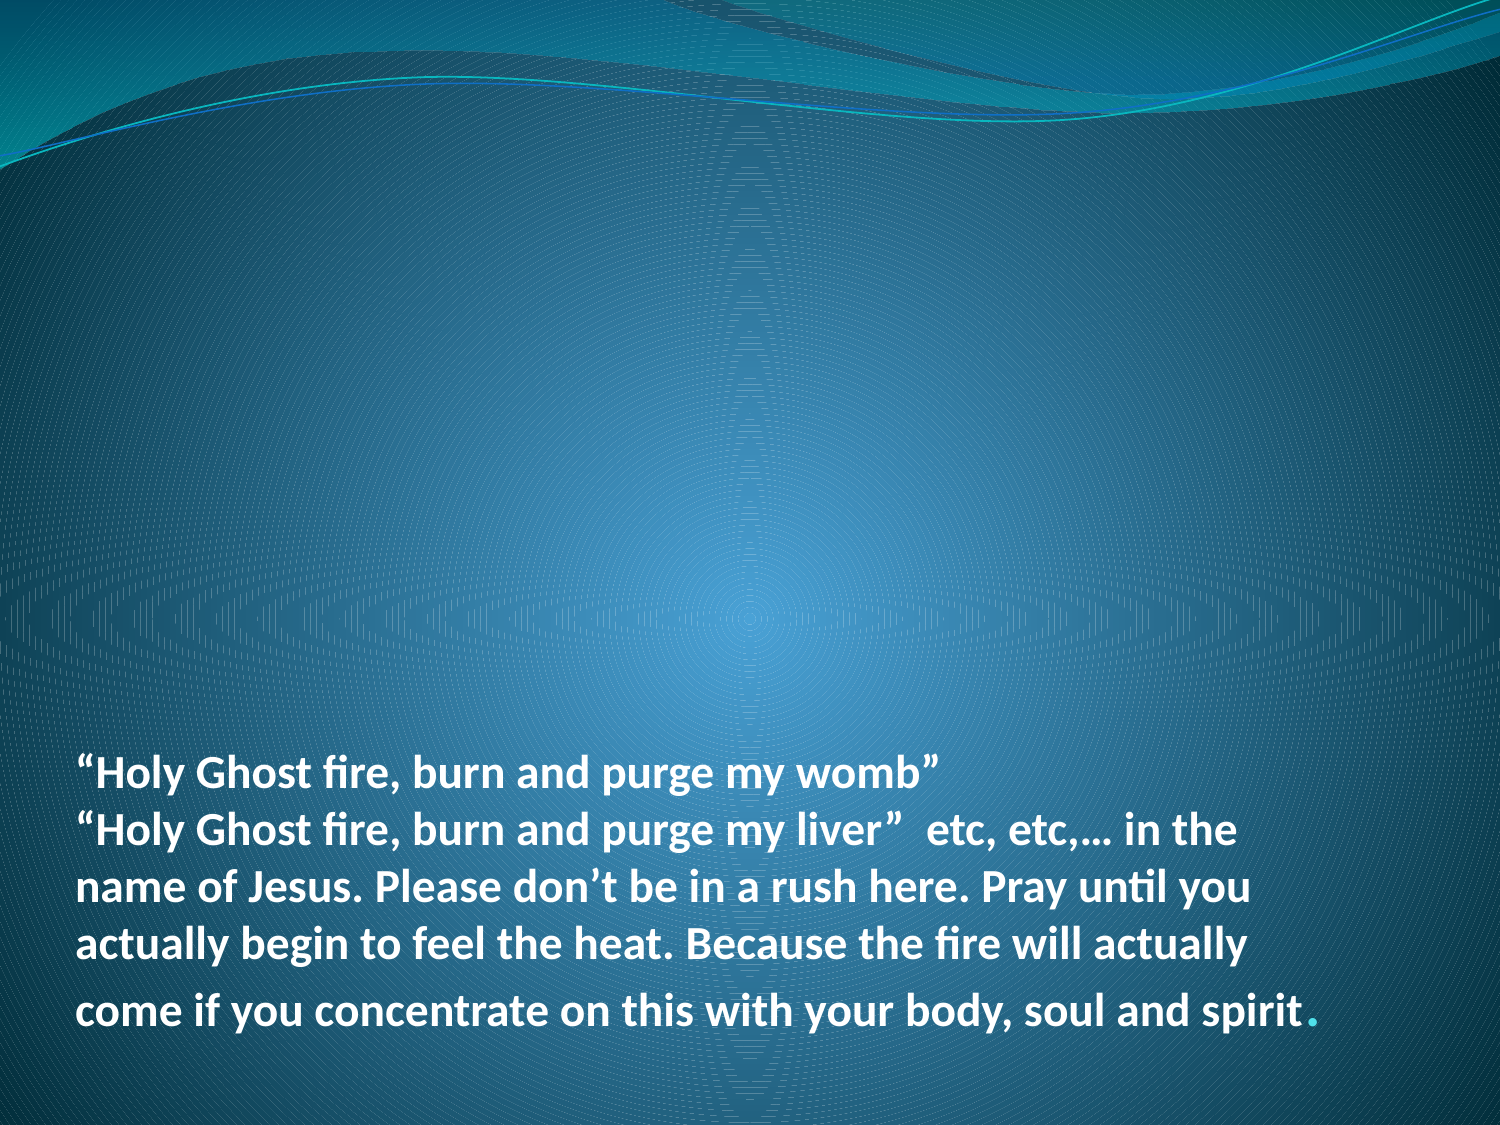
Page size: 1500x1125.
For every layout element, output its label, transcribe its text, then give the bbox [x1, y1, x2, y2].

title “Holy Ghost fire, burn and purge my womb” “Holy Ghost fire, burn and purge my liver” etc, etc,… in the name of Jesus. Please don’t be in a rush here. Pray until you actually begin to feel the heat. Because the fire will actually come if you concentrate on this with your body, soul and spirit. [75, 737, 1363, 1038]
